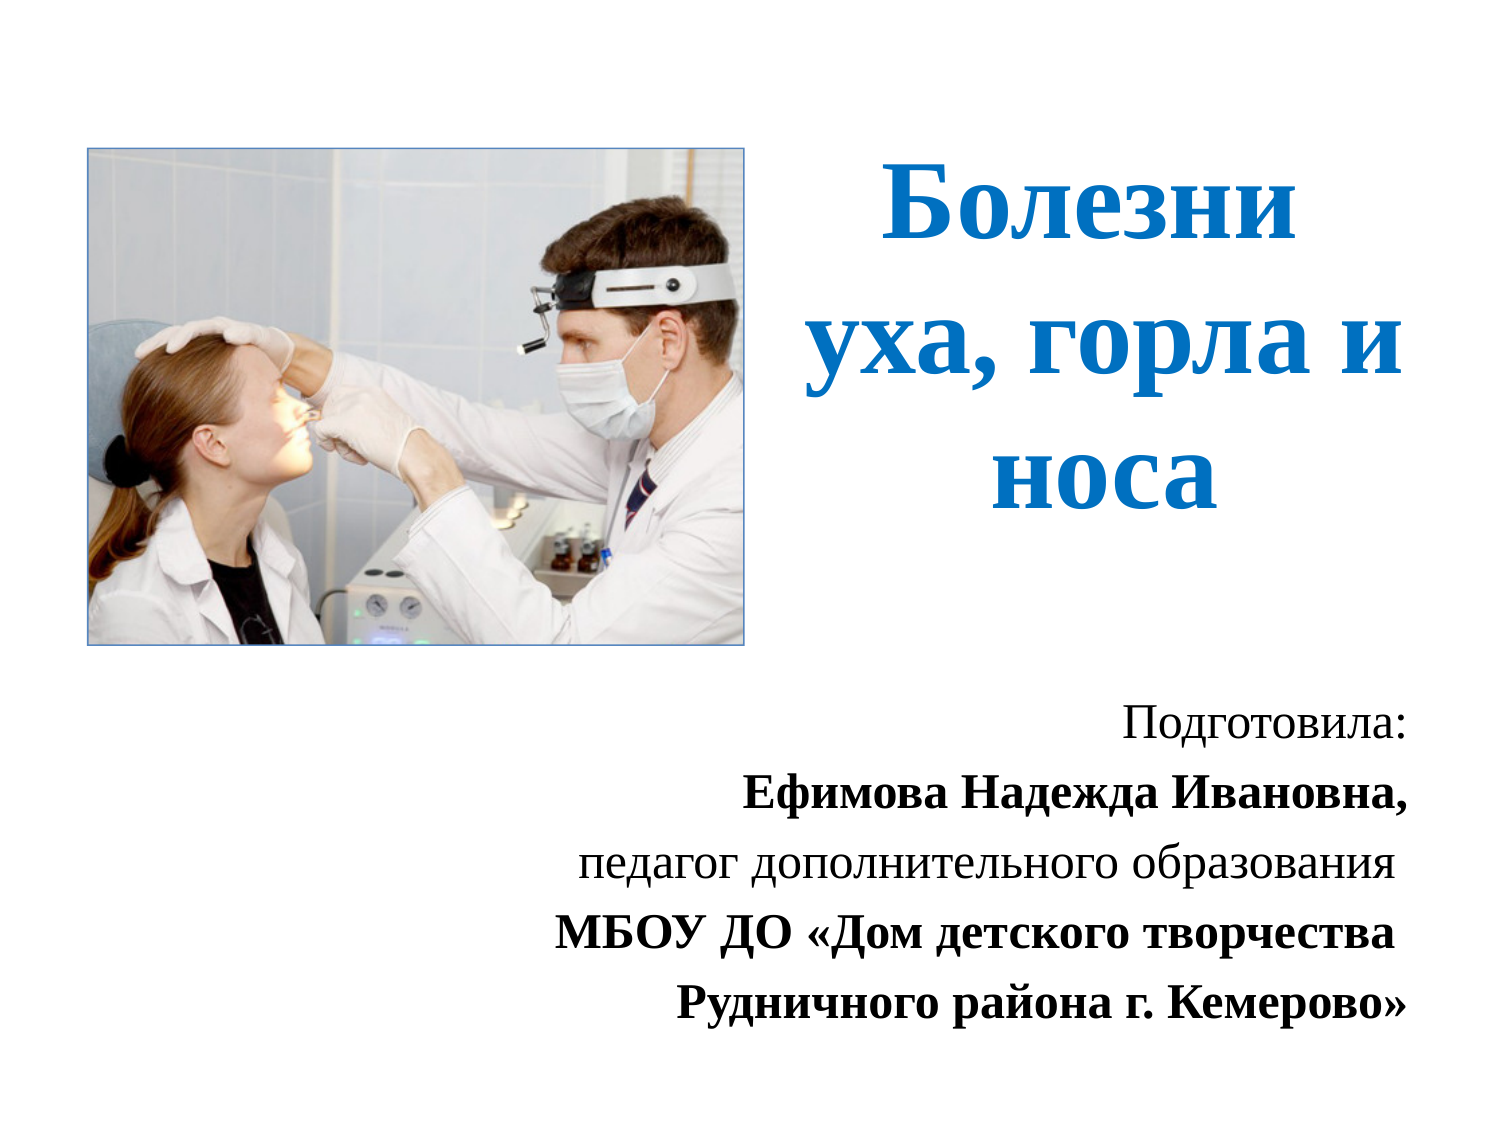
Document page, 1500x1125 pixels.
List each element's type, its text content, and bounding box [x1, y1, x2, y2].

title Болезни уха, горла и носа [761, 0, 1447, 657]
subtitle Подготовила: Ефимова Надежда Ивановна, педагог дополнительного образования МБОУ ДО «Дом детского творчества Рудничного района г. Кемерово» [225, 680, 1424, 1059]
picture [88, 148, 744, 645]
